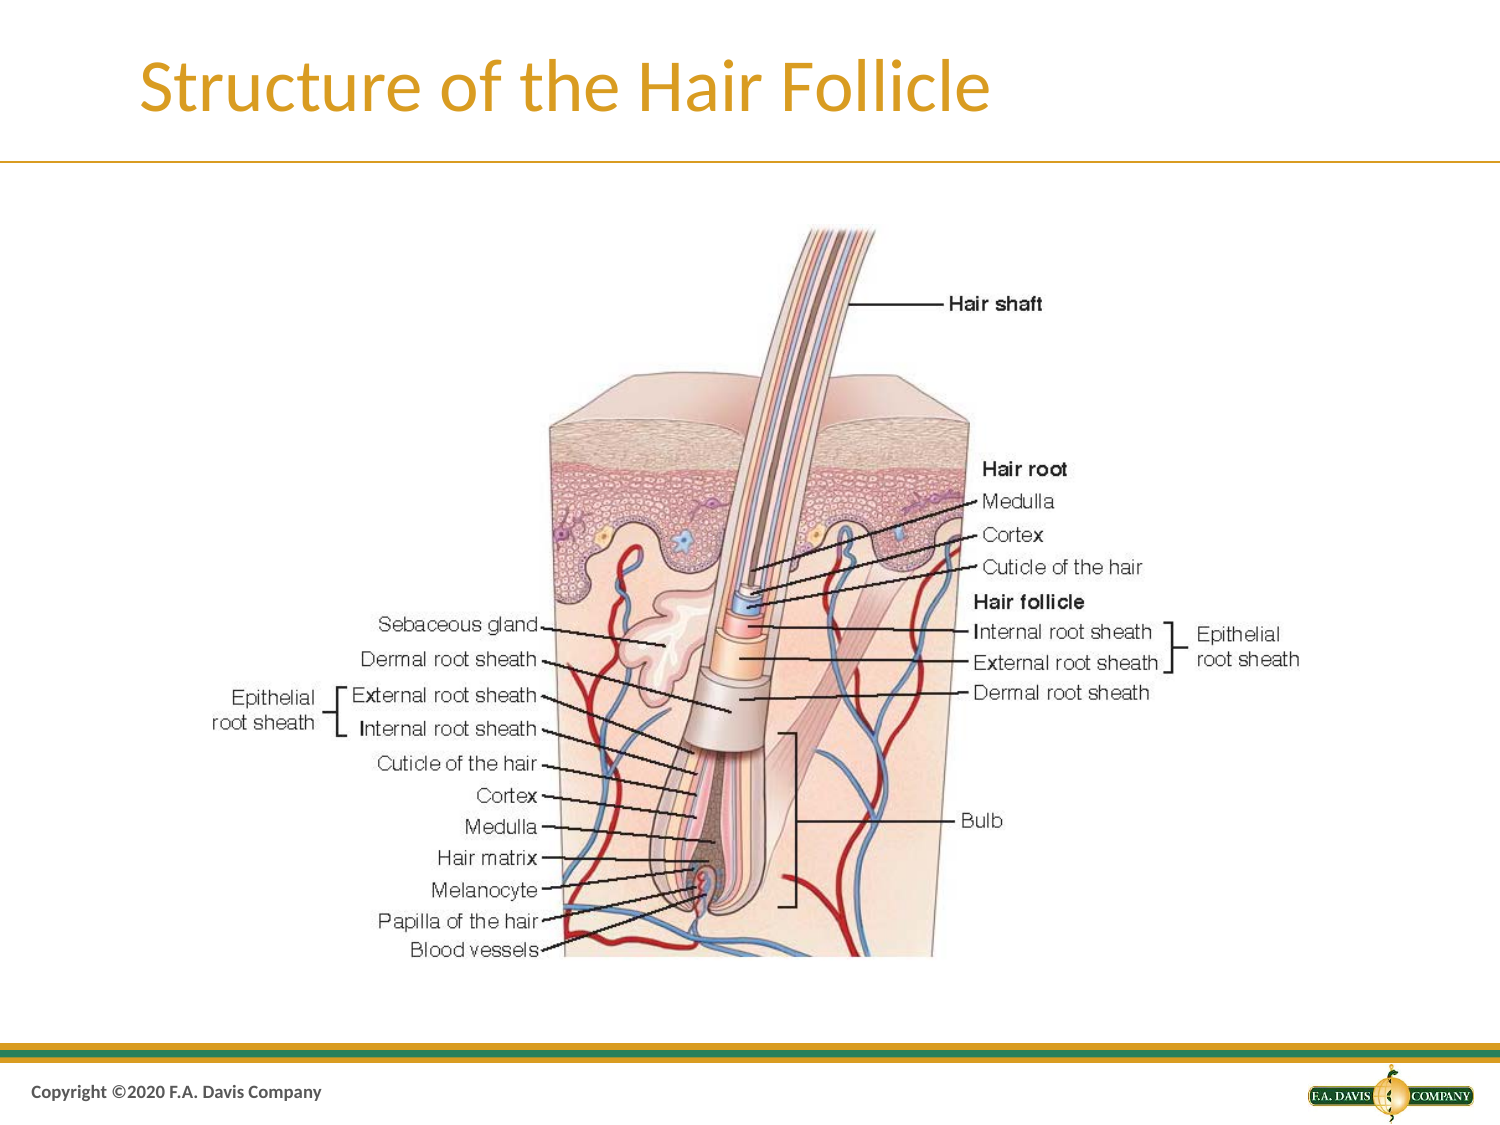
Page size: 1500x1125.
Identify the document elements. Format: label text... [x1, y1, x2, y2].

title Structure of the Hair Follicle [124, 38, 1475, 136]
picture [0, 1043, 1500, 1050]
picture [0, 1058, 1500, 1063]
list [212, 224, 1301, 967]
picture [1308, 1064, 1474, 1124]
